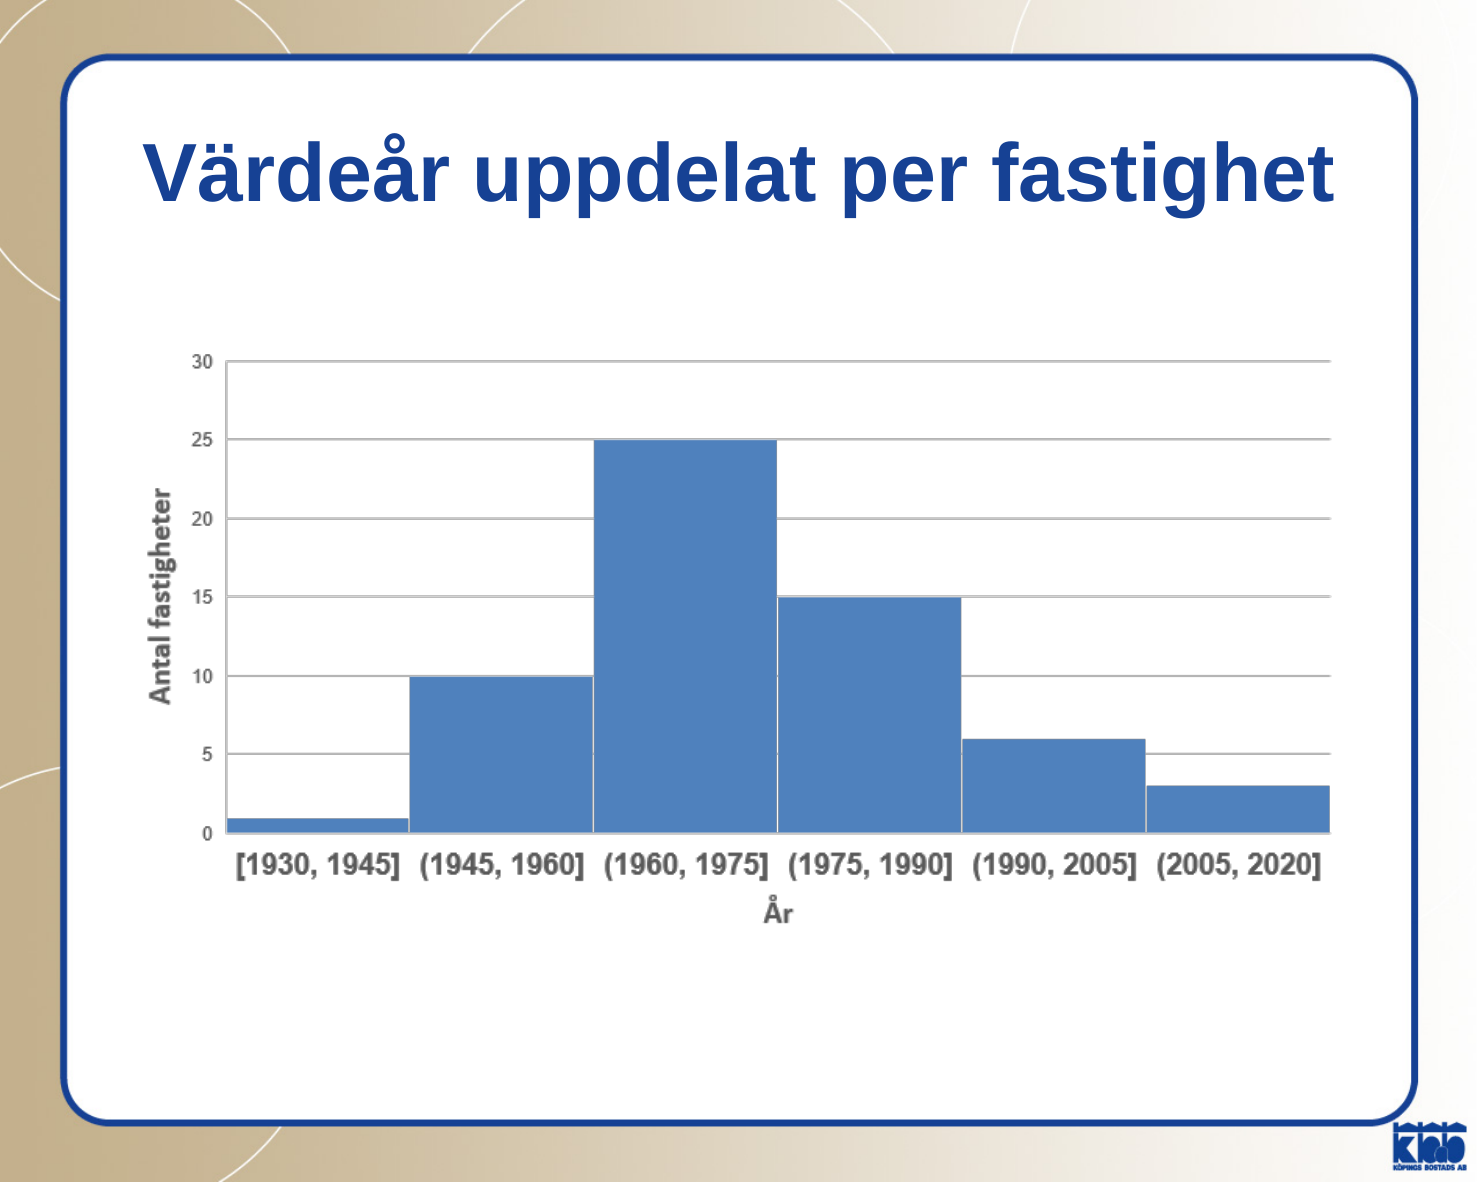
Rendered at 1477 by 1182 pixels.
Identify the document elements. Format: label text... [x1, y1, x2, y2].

picture [0, 0, 1477, 1182]
title Värdeår uppdelat per fastighet [75, 69, 1405, 267]
